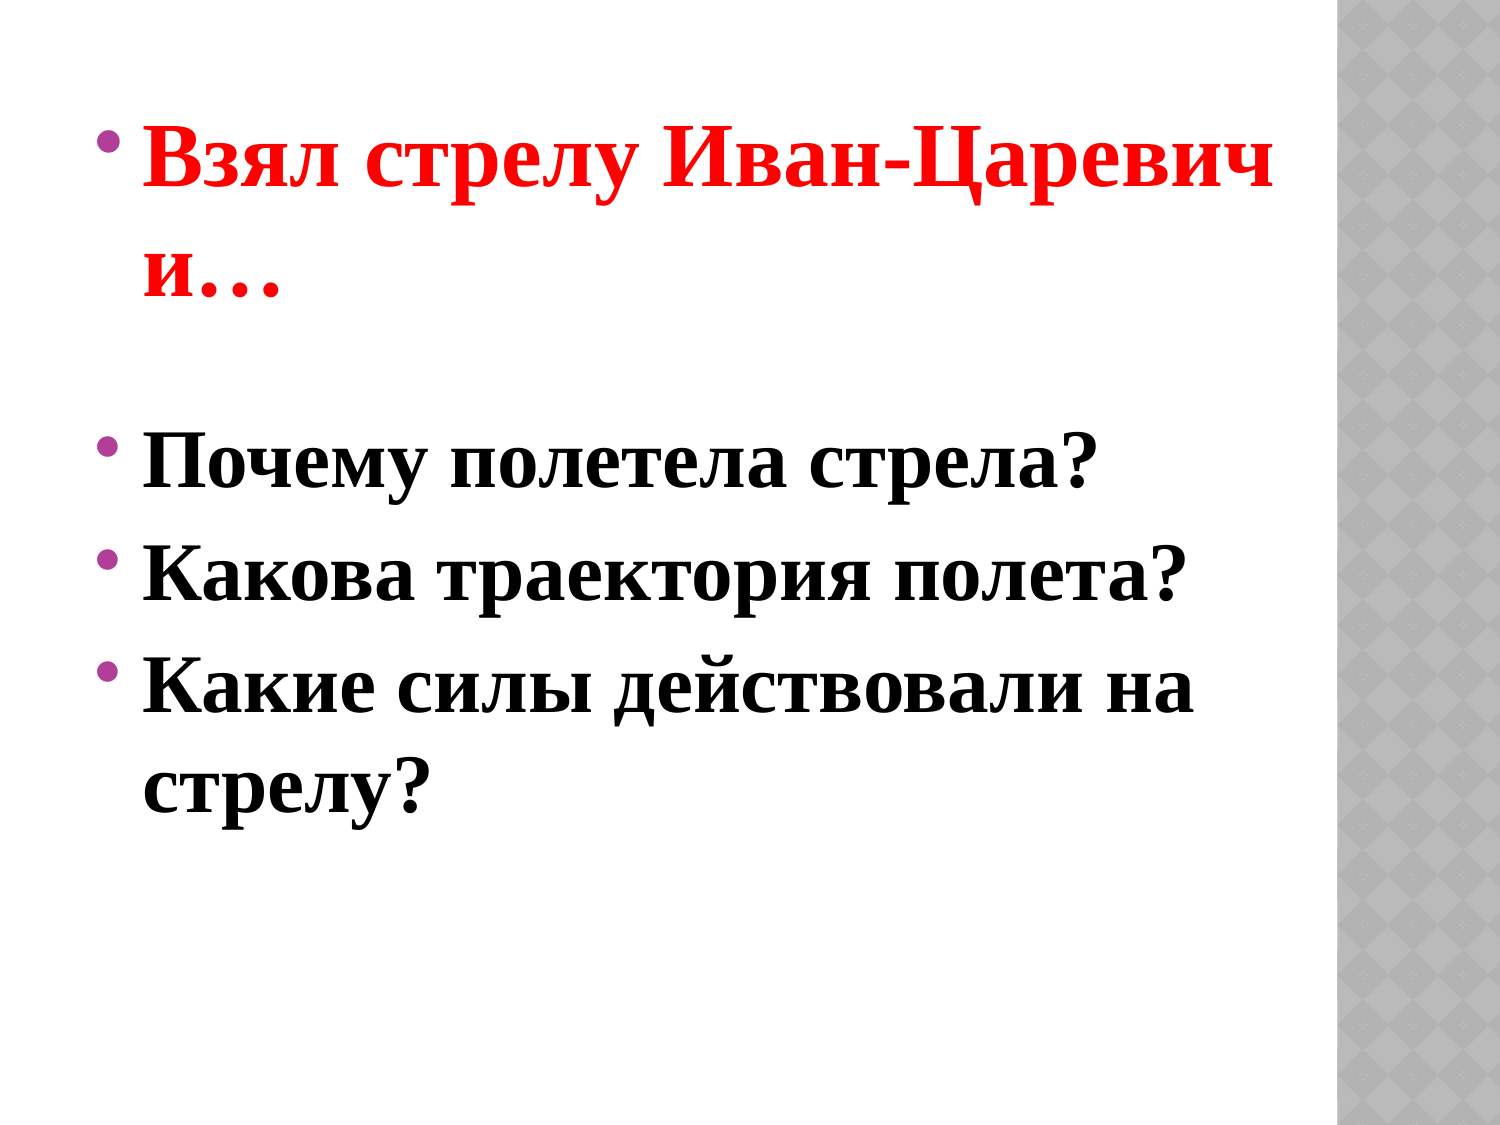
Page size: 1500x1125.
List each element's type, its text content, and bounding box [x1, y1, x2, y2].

list Взял стрелу Иван-Царевич и… Почему полетела стрела? Какова траектория полета? Какие силы действовали на стрелу? [82, 86, 1425, 941]
